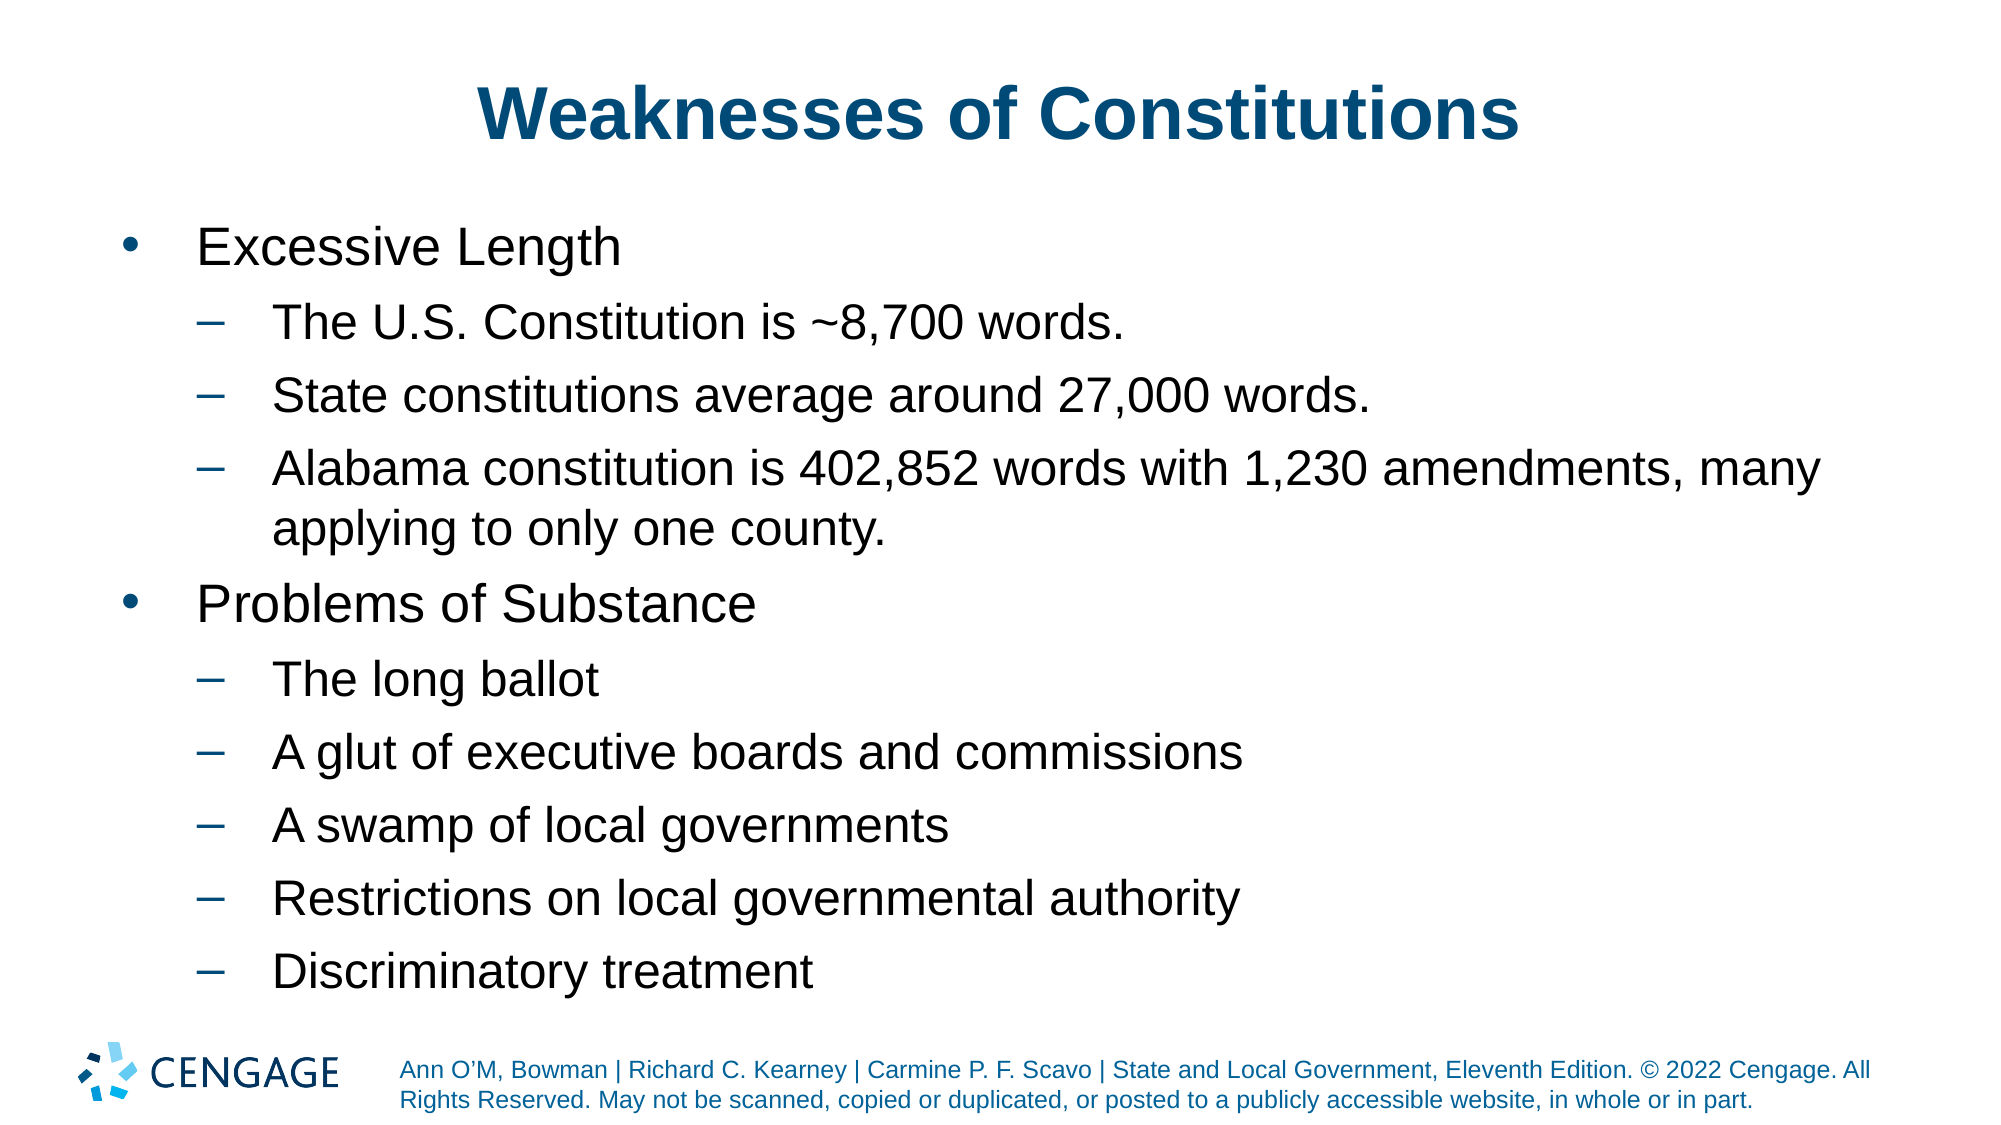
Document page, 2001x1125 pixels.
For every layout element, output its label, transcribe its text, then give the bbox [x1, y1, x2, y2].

title Weaknesses of Constitutions [137, 59, 1863, 171]
picture [78, 1042, 338, 1101]
list Excessive Length The U.S. Constitution is ~8,700 words. State constitutions average around 27,000 words. Alabama constitution is 402,852 words with 1,230 amendments, many applying to only one county. Problems of Substance The long ballot A glut of executive boards and commissions A swamp of local governments Restrictions on local governmental authority Discriminatory treatment [121, 211, 1880, 1011]
